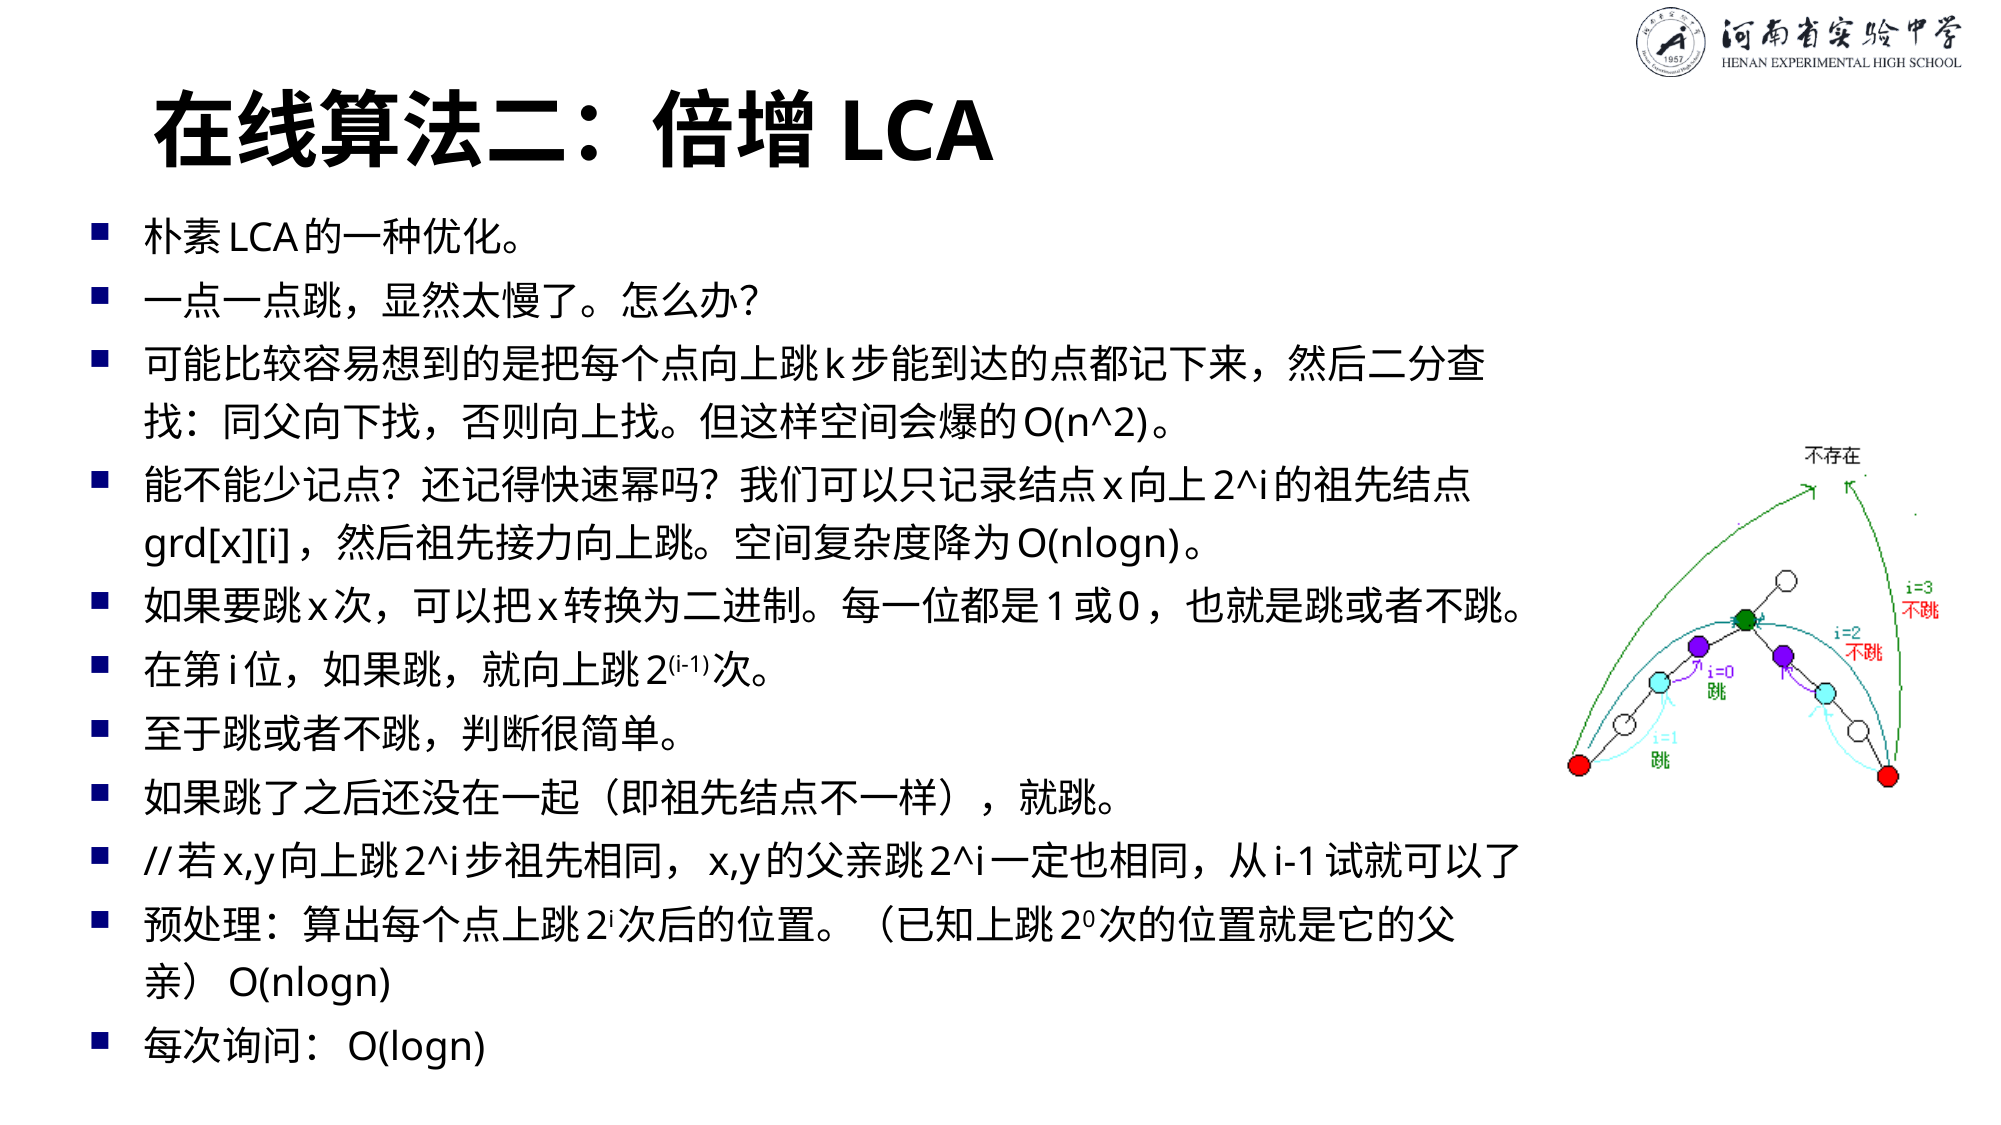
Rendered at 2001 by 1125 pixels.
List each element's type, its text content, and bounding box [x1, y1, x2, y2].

list 朴素LCA的一种优化。 一点一点跳，显然太慢了。怎么办？ 可能比较容易想到的是把每个点向上跳k步能到达的点都记下来，然后二分查找：同父向下找，否则向上找。但这样空间会爆的O(n^2)。 能不能少记点？还记得快速幂吗？我们可以只记录结点x向上2^i的祖先结点grd[x][i]，然后祖先接力向上跳。空间复杂度降为O(nlogn)。 如果要跳x次，可以把x转换为二进制。每一位都是1或0，也就是跳或者不跳。 在第i位，如果跳，就向上跳2(i-1)次。 至于跳或者不跳，判断很简单。 如果跳了之后还没在一起（即祖先结点不一样），就跳。 //若x,y向上跳2^i步祖先相同，x,y的父亲跳2^i一定也相同，从i-1试就可以了 预处理：算出每个点上跳2i次后的位置。（已知上跳20次的位置就是它的父亲）O(nlogn) 每次询问：O(logn) [74, 194, 1540, 1098]
title 在线算法二：倍增LCA [137, 59, 1863, 195]
picture [1548, 424, 1951, 809]
